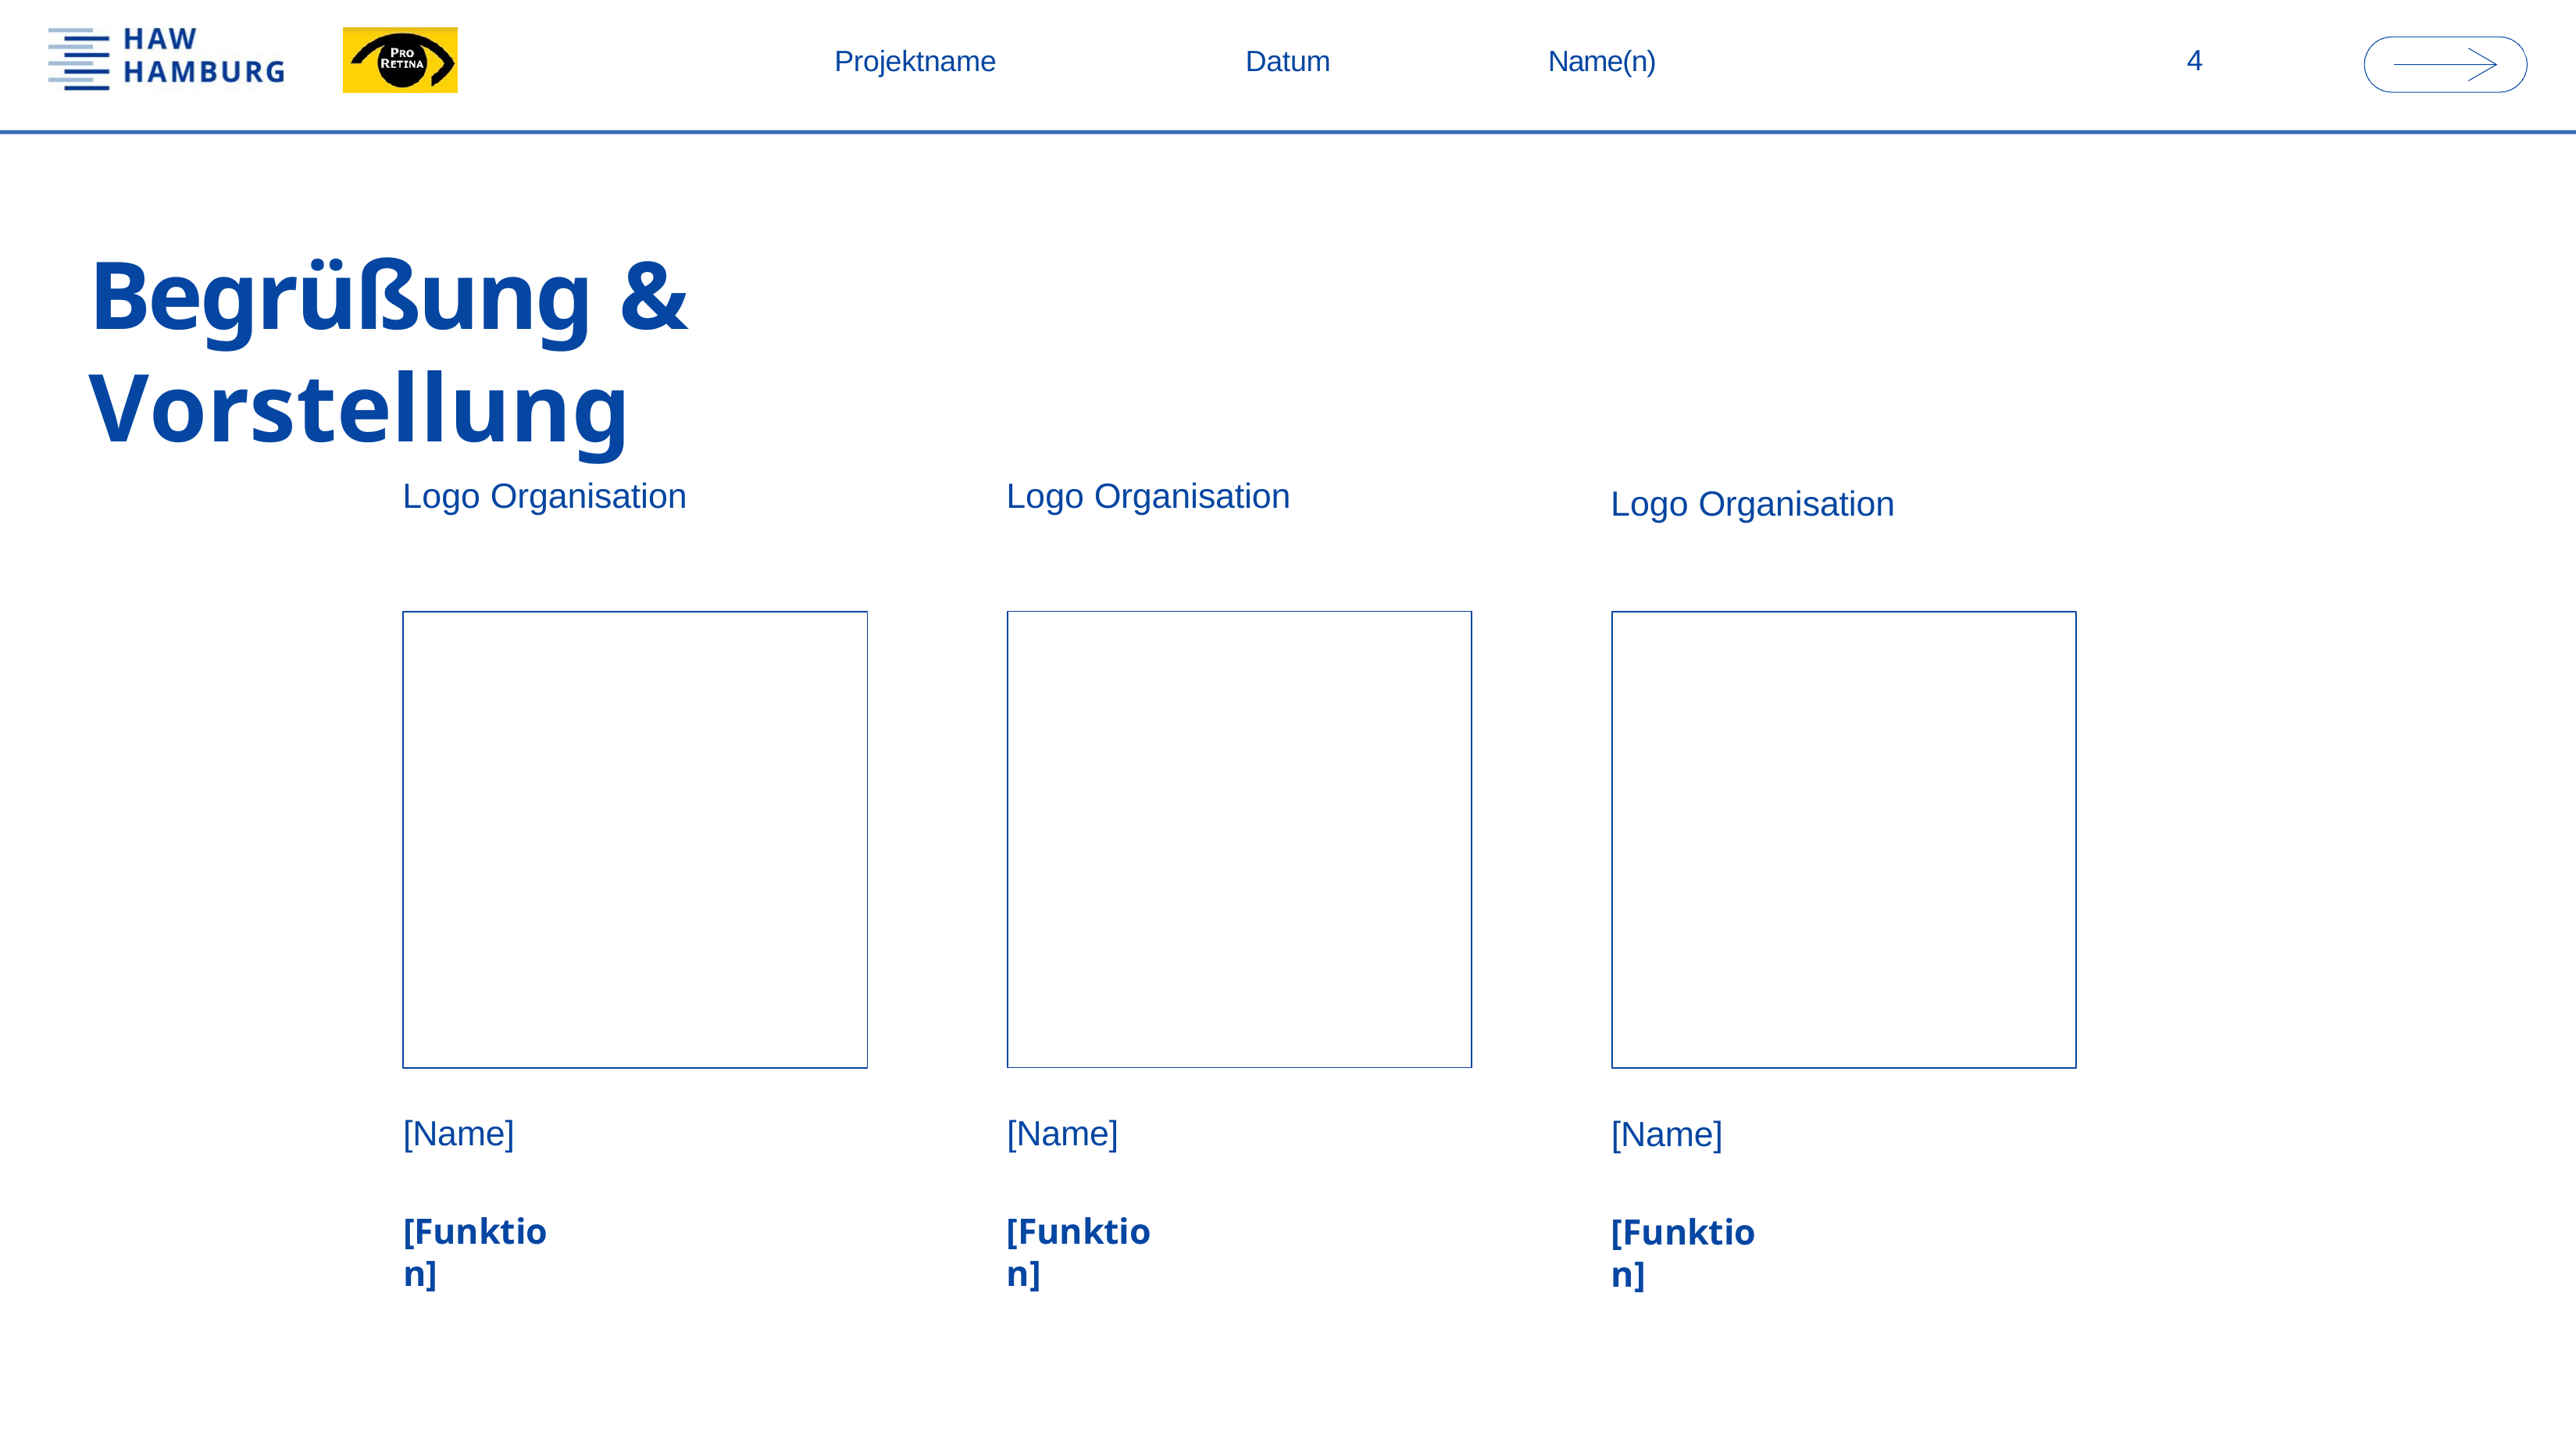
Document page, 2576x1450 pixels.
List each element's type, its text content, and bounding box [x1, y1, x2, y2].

text_box Logo Organisation [401, 471, 689, 516]
text_box Logo Organisation [1609, 479, 1897, 523]
text_box Projektname [833, 40, 1000, 77]
text_box Datum [1243, 40, 1333, 77]
text_box [Name] [1005, 1109, 1121, 1153]
text_box Begrüßung & Vorstellung [87, 234, 1179, 461]
picture [48, 27, 284, 92]
text_box 4 [2185, 39, 2206, 77]
text_box [Name] [1609, 1109, 1725, 1154]
text_box Logo Organisation [1004, 471, 1293, 516]
text_box [403, 612, 868, 1069]
text_box [Funktion] [401, 1207, 571, 1293]
picture [343, 27, 458, 93]
text_box Name(n) [1547, 40, 1658, 77]
text_box [Funktion] [1004, 1207, 1175, 1293]
text_box [Funktion] [1609, 1208, 1779, 1294]
text_box [Name] [401, 1109, 517, 1153]
text_box [1611, 612, 2077, 1069]
text_box [1008, 611, 1472, 1068]
